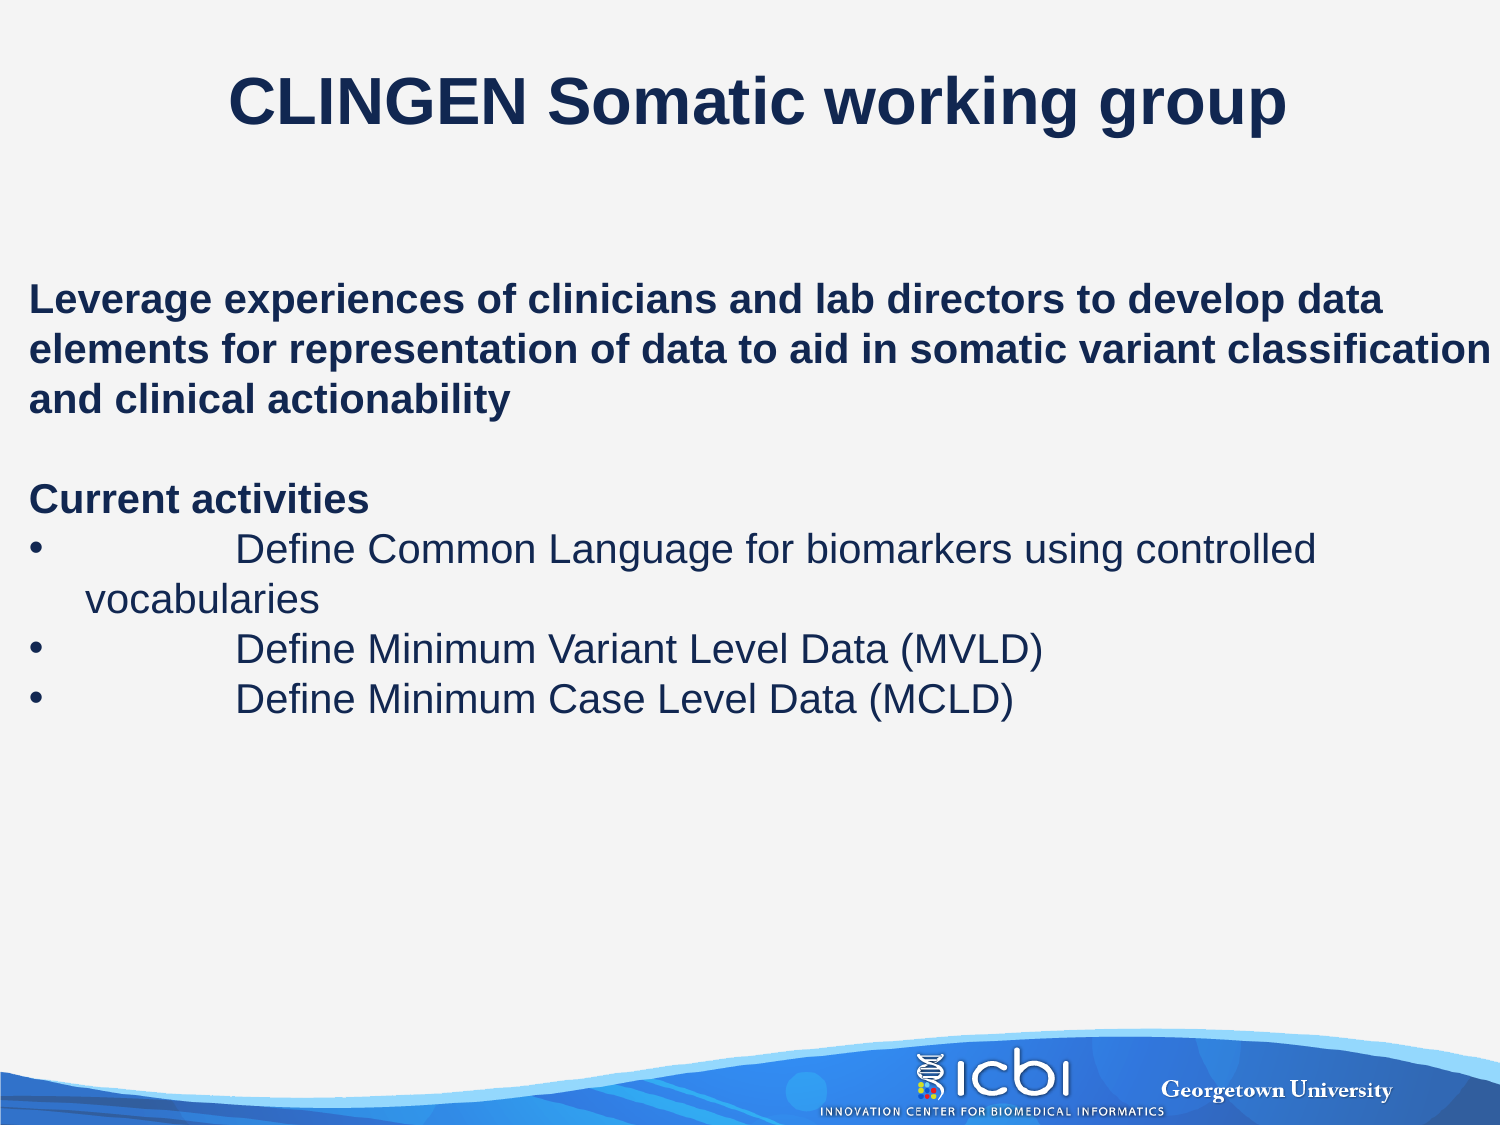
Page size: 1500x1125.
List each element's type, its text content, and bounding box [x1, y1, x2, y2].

text_box CLINGEN Somatic working group [49, 50, 1468, 145]
picture [0, 0, 1500, 1125]
text_box Leverage experiences of clinicians and lab directors to develop data elements for representation of data to aid in somatic variant classification and clinical actionability Current activities Define Common Language for biomarkers using controlled vocabularies Define Minimum Variant Level Data (MVLD) Define Minimum Case Level Data (MCLD) [14, 264, 1500, 825]
